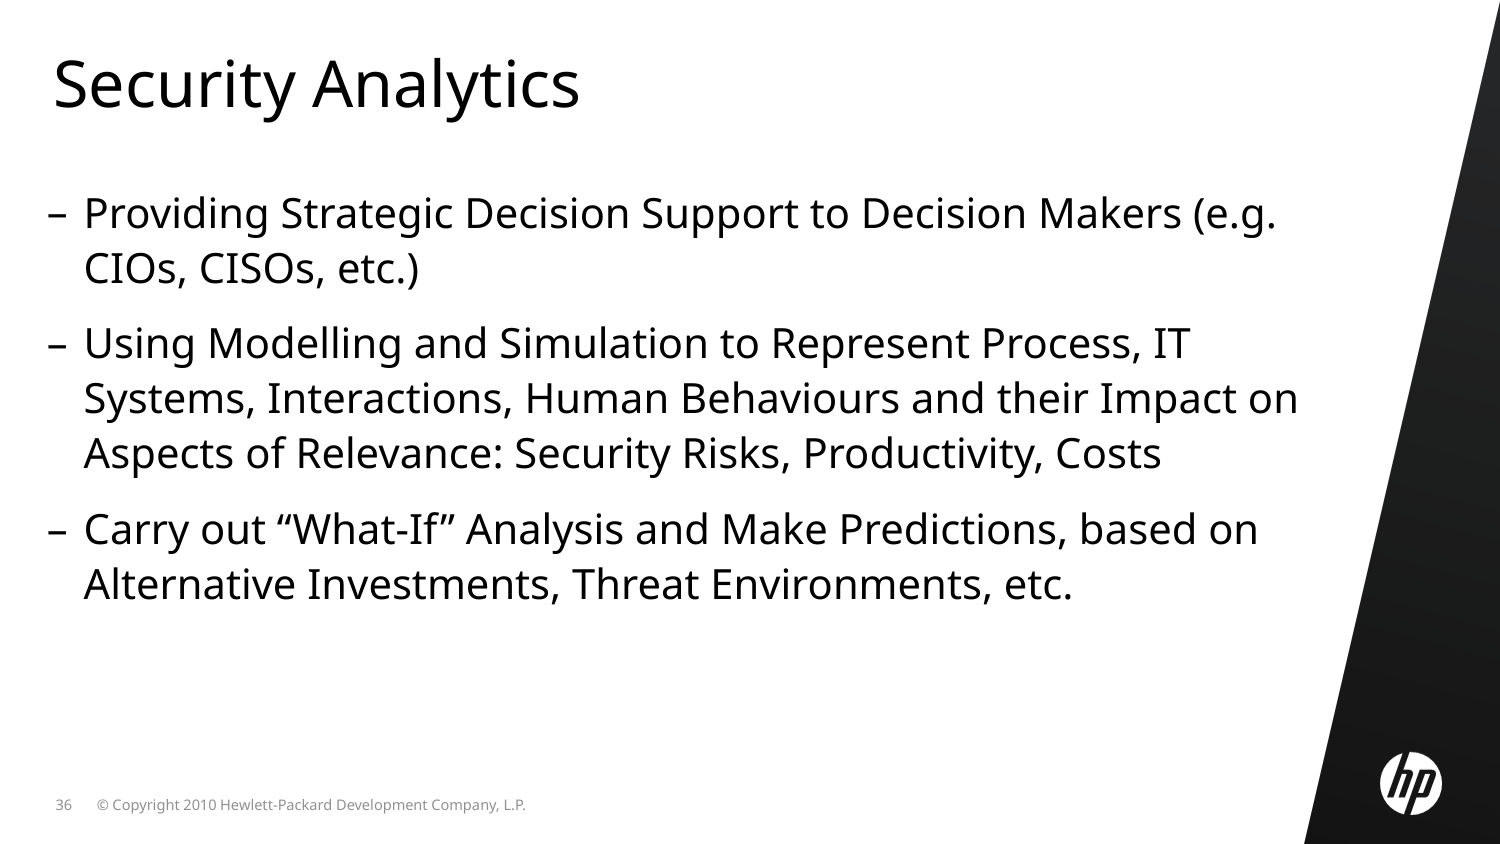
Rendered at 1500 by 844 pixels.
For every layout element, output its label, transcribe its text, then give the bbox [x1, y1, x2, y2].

list Providing Strategic Decision Support to Decision Makers (e.g. CIOs, CISOs, etc.) Using Modelling and Simulation to Represent Process, IT Systems, Interactions, Human Behaviours and their Impact on Aspects of Relevance: Security Risks, Productivity, Costs Carry out “What-If” Analysis and Make Predictions, based on Alternative Investments, Threat Environments, etc. [31, 173, 1382, 713]
picture [1298, 0, 1500, 844]
title Security Analytics [38, 48, 1413, 131]
